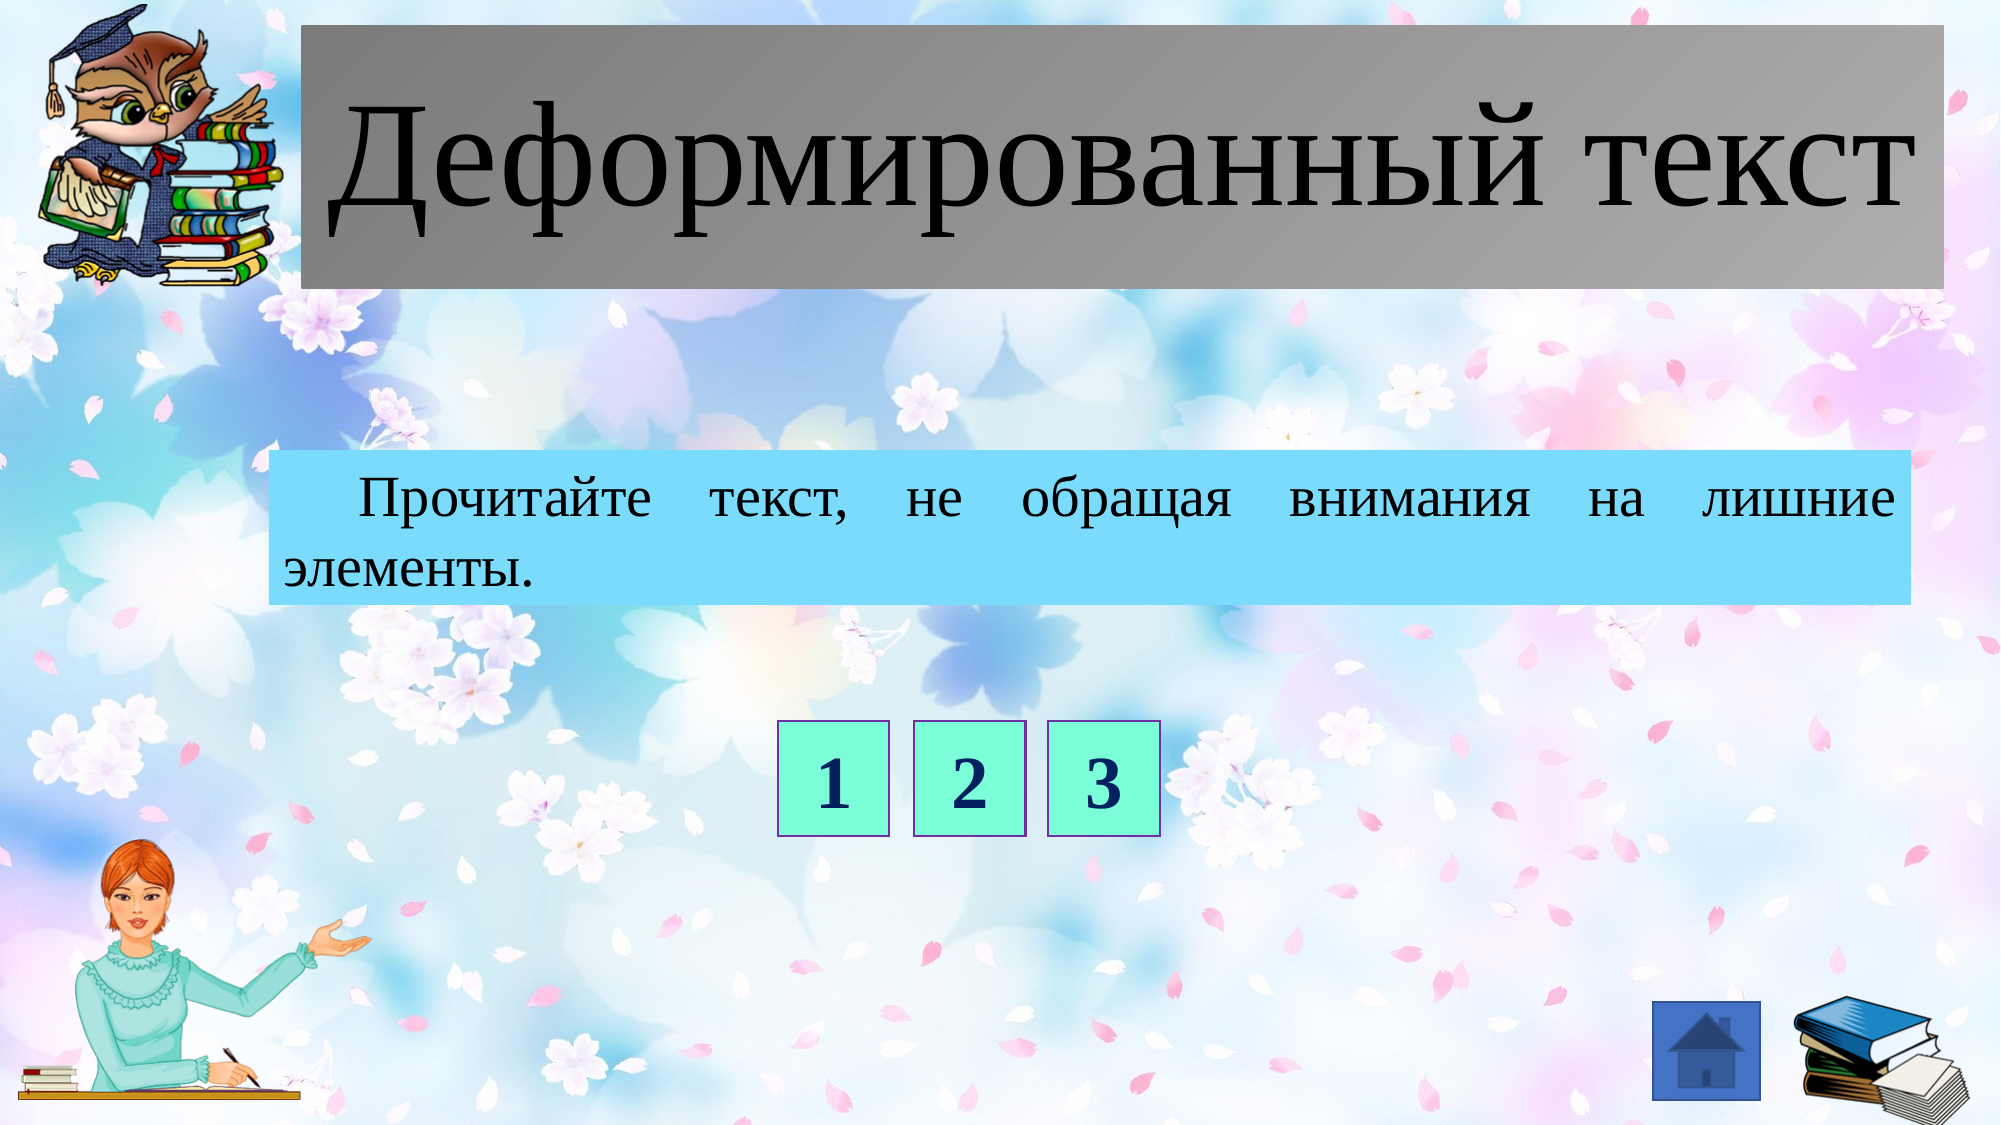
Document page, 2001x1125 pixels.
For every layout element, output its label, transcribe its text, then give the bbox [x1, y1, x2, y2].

text_box Прочитайте текст, не обращая внимания на лишние элементы. [268, 450, 1912, 605]
title Деформированный текст [372, 25, 1944, 289]
text_box 1 [777, 720, 890, 837]
text_box [1652, 1001, 1761, 1101]
text_box 3 [1047, 720, 1161, 837]
picture [0, 0, 2001, 1125]
text_box 2 [913, 720, 1027, 837]
